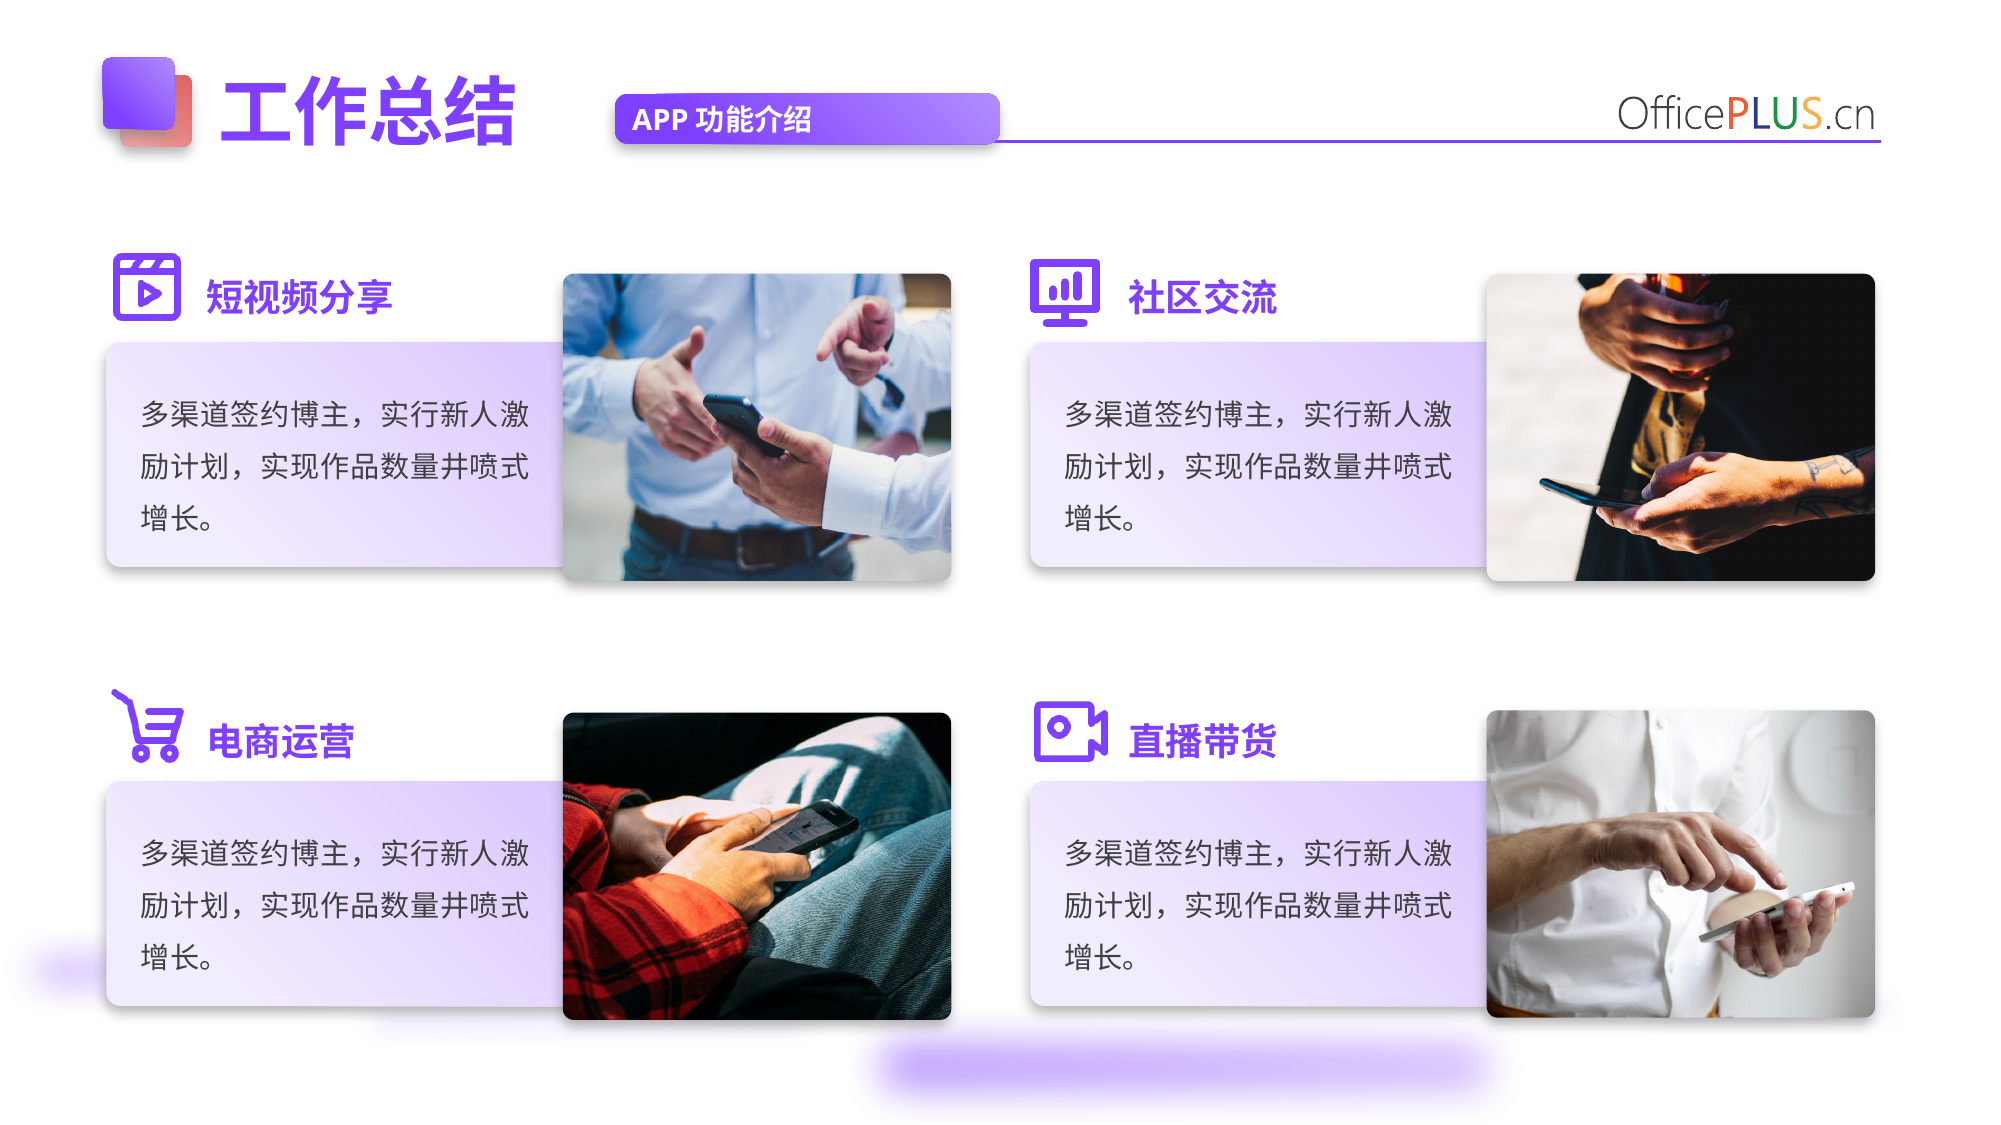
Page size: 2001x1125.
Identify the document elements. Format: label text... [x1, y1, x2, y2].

picture [106, 246, 187, 327]
picture [1486, 710, 1876, 1018]
list APP功能介绍 [632, 105, 983, 138]
text_box 多渠道签约博主，实行新人激励计划，实现作品数量井喷式增长。 [1064, 817, 1453, 971]
text_box 短视频分享 [206, 273, 413, 320]
text_box 电商运营 [206, 717, 413, 764]
text_box 社区交流 [1128, 273, 1335, 320]
picture [106, 682, 187, 764]
text_box 多渠道签约博主，实行新人激励计划，实现作品数量井喷式增长。 [140, 817, 530, 971]
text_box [1029, 257, 1099, 327]
picture [562, 273, 952, 581]
picture [562, 712, 952, 1020]
text_box 直播带货 [1128, 717, 1335, 764]
text_box [105, 780, 554, 1008]
text_box 多渠道签约博主，实行新人激励计划，实现作品数量井喷式增长。 [140, 378, 530, 532]
picture [1486, 273, 1876, 581]
text_box [105, 341, 554, 569]
list 工作总结 [218, 75, 588, 166]
text_box 多渠道签约博主，实行新人激励计划，实现作品数量井喷式增长。 [1064, 378, 1453, 532]
picture [1030, 691, 1111, 772]
text_box [1029, 341, 1478, 569]
text_box [1029, 780, 1478, 1008]
